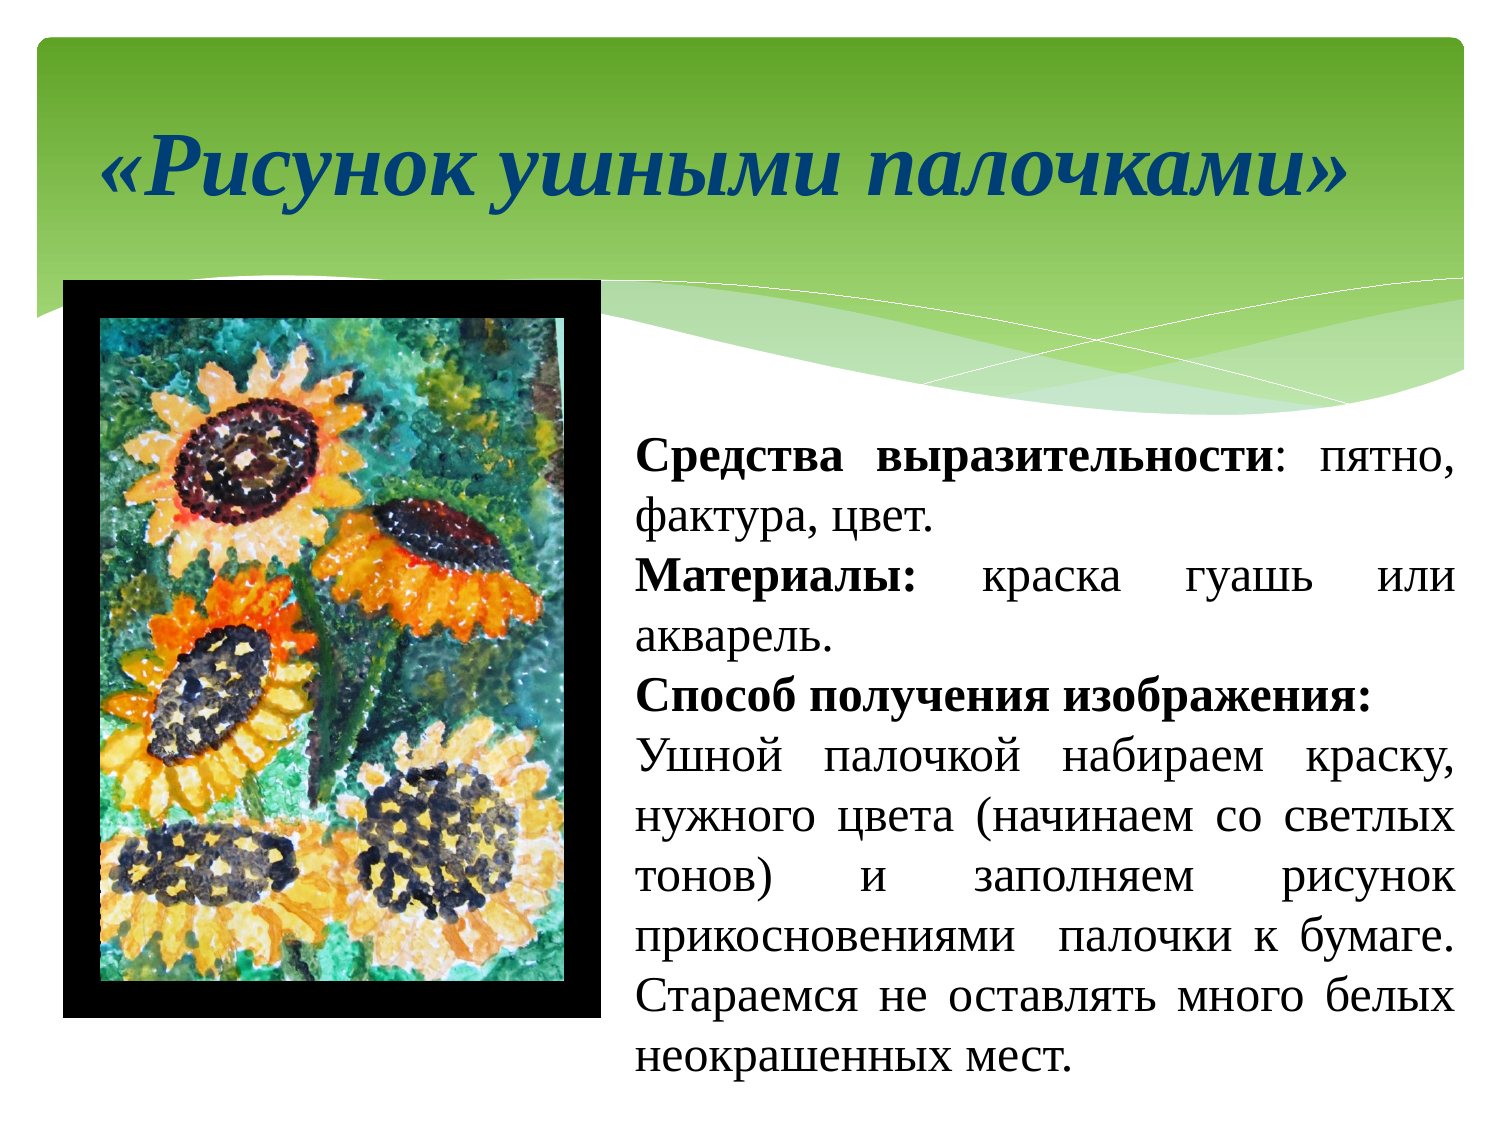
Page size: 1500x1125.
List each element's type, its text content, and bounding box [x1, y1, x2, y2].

text_box Средства выразительности: пятно, фактура, цвет. Материалы: краска гуашь или акварель. Способ получения изображения: Ушной палочкой набираем краску, нужного цвета (начинаем со светлых тонов) и заполняем рисунок прикосновениями палочки к бумаге. Стараемся не оставлять много белых неокрашенных мест. [620, 413, 1471, 1089]
picture [100, 317, 565, 981]
title «Рисунок ушными палочками» [75, 55, 1425, 261]
